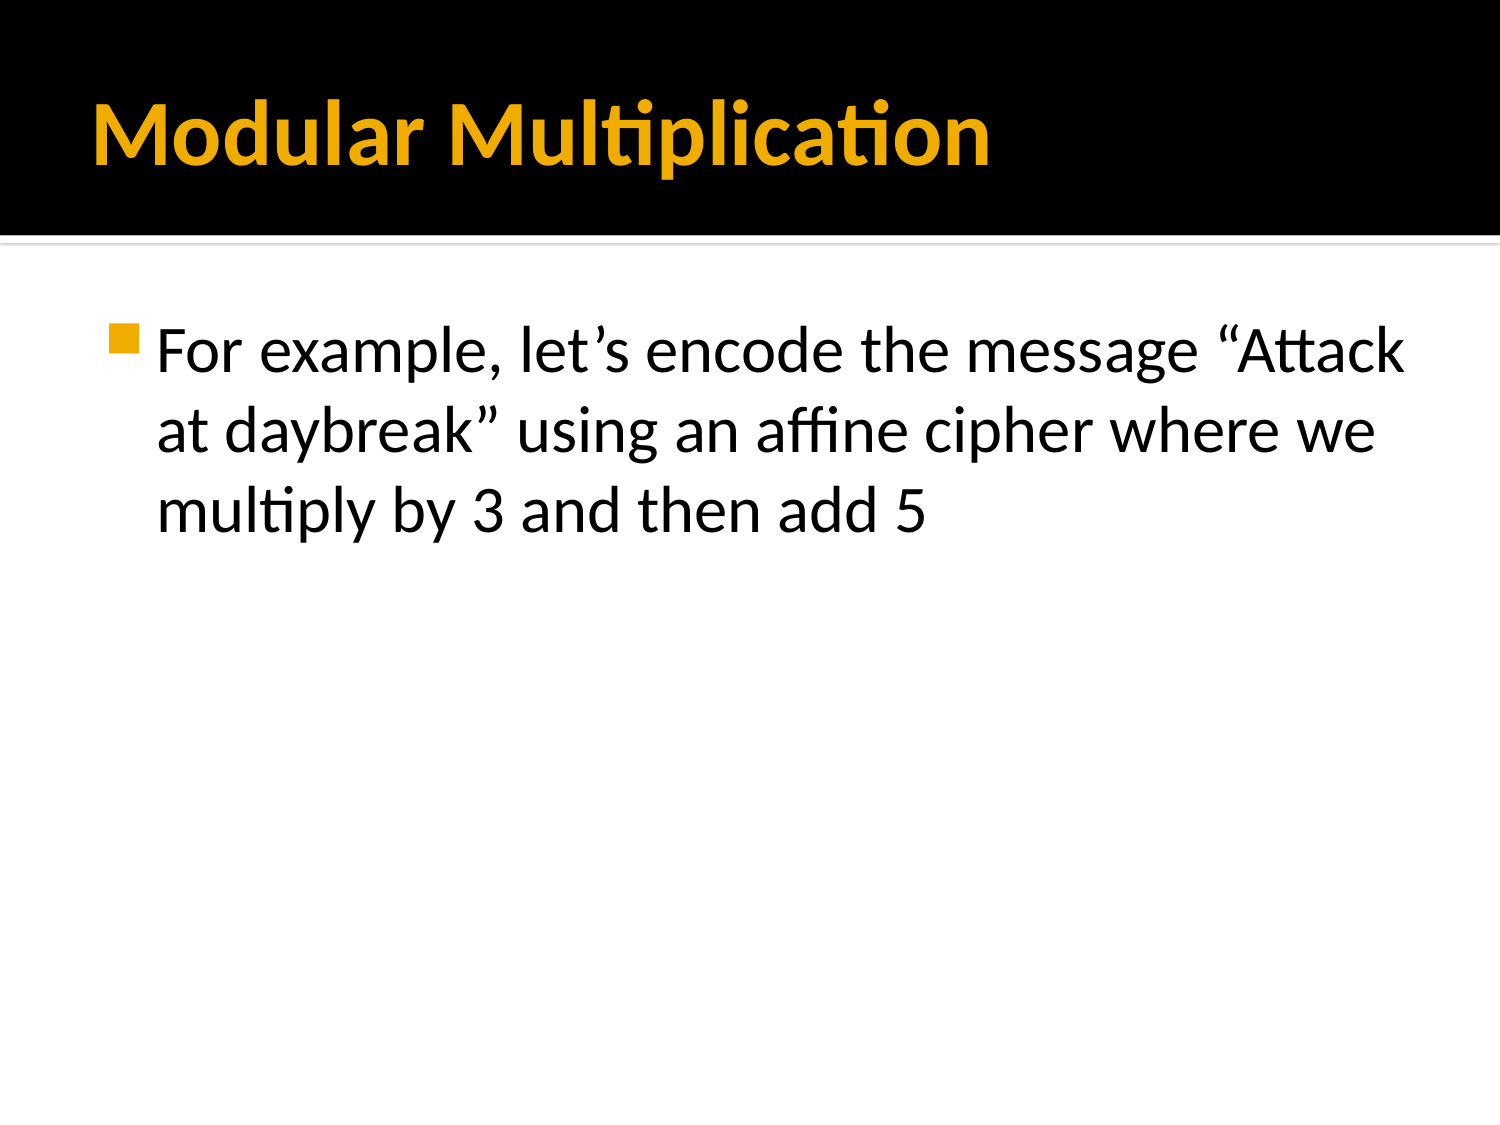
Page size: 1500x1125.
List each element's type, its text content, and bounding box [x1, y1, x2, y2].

title Modular Multiplication [75, 25, 1425, 231]
list For example, let’s encode the message “Attack at daybreak” using an affine cipher where we multiply by 3 and then add 5 [75, 291, 1425, 1050]
